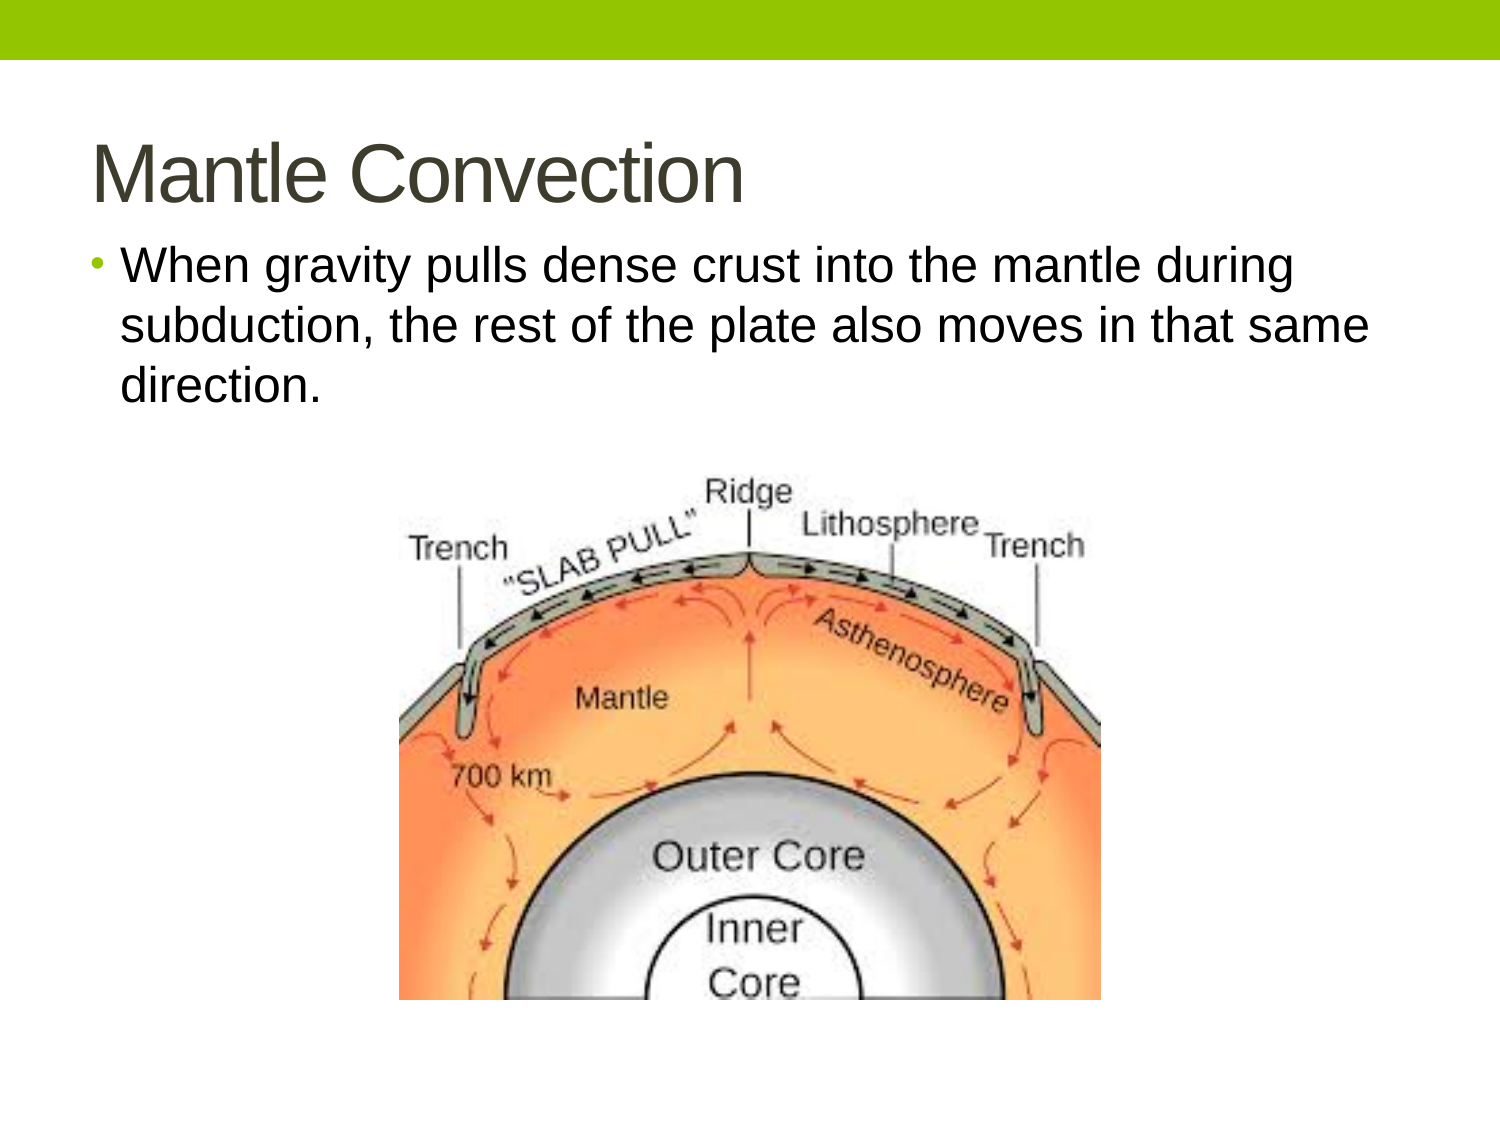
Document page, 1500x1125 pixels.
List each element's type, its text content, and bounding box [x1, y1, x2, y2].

list When gravity pulls dense crust into the mantle during subduction, the rest of the plate also moves in that same direction. [75, 224, 1425, 1030]
title Mantle Convection [75, 87, 1425, 224]
picture [399, 474, 1102, 1001]
